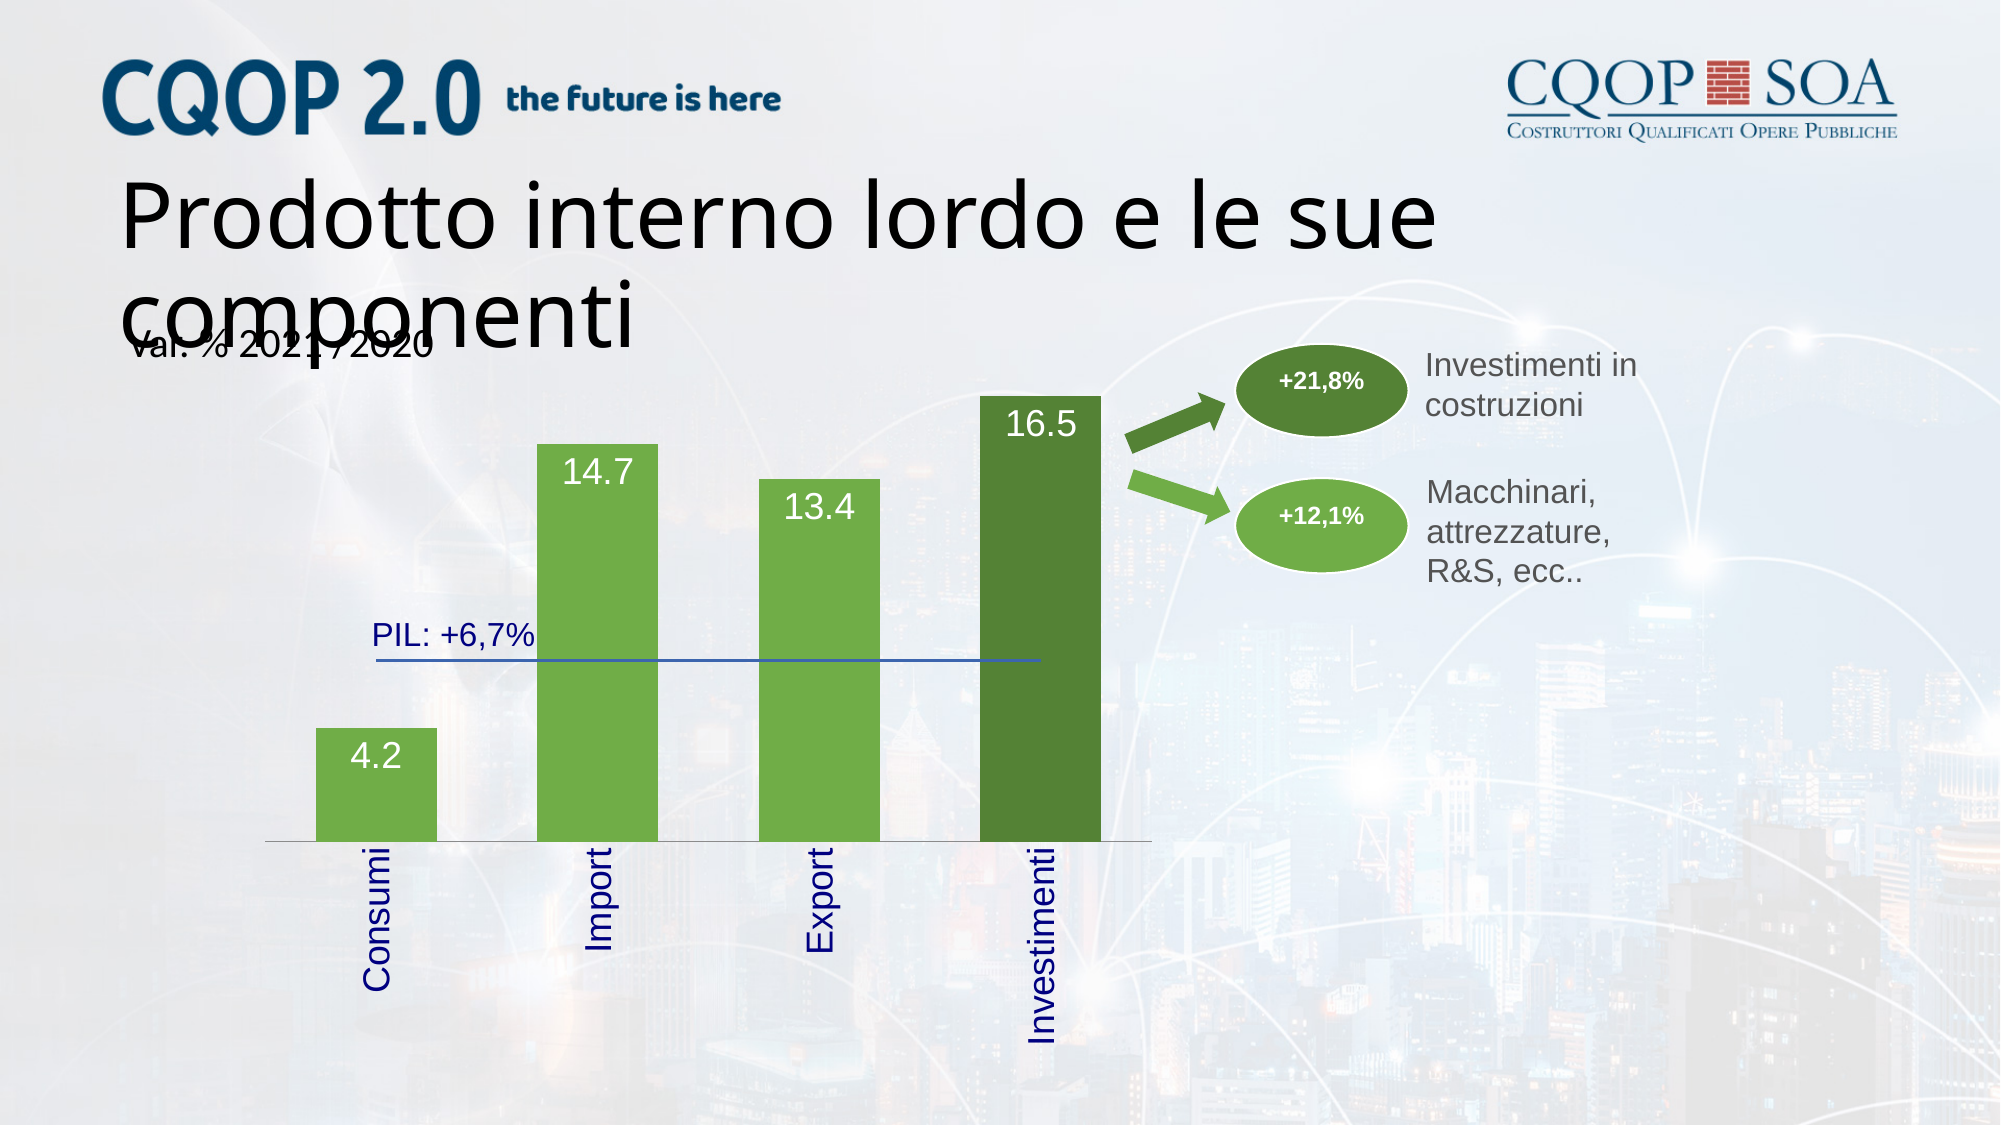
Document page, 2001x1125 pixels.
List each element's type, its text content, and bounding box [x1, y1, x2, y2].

text_box Macchinari, attrezzature, R&S, ecc.. [1411, 462, 1679, 597]
text_box Investimenti in costruzioni [1410, 335, 1678, 431]
text_box +12,1% [1239, 477, 1410, 575]
text_box +21,8% [1239, 342, 1410, 439]
picture [0, 0, 2001, 1125]
title Prodotto interno lordo e le sue componenti [103, 159, 1899, 378]
chart [259, 253, 1239, 1113]
table_header Var. % 2021 /2020 [127, 321, 259, 372]
